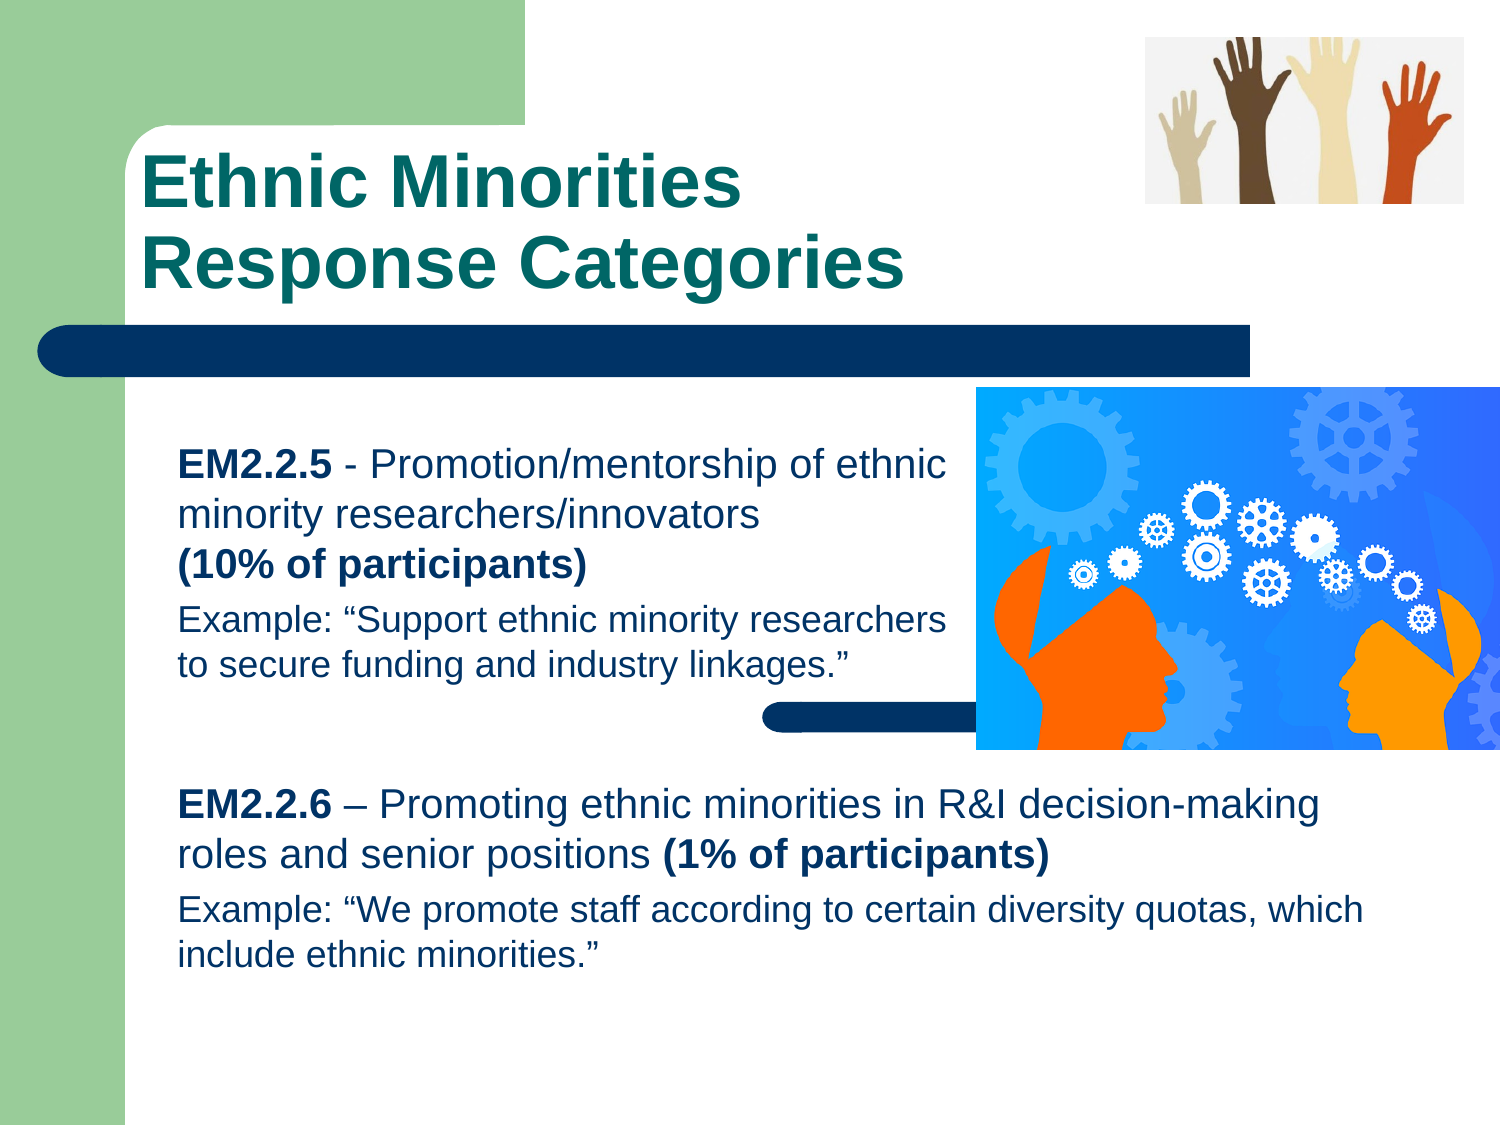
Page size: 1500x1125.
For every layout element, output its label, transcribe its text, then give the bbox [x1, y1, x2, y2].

picture [986, 386, 1500, 751]
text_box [761, 701, 971, 733]
title Ethnic Minorities Response Categories [125, 125, 1425, 313]
list EM2.2.5 - Promotion/mentorship of ethnic minority researchers/innovators (10% of participants) Example: “Support ethnic minority researchers to secure funding and industry linkages.” EM2.2.6 – Promoting ethnic minorities in R&I decision-making roles and senior positions (1% of participants) Example: “We promote staff according to certain diversity quotas, which include ethnic minorities.” [0, 387, 1418, 1078]
picture [1145, 37, 1464, 205]
